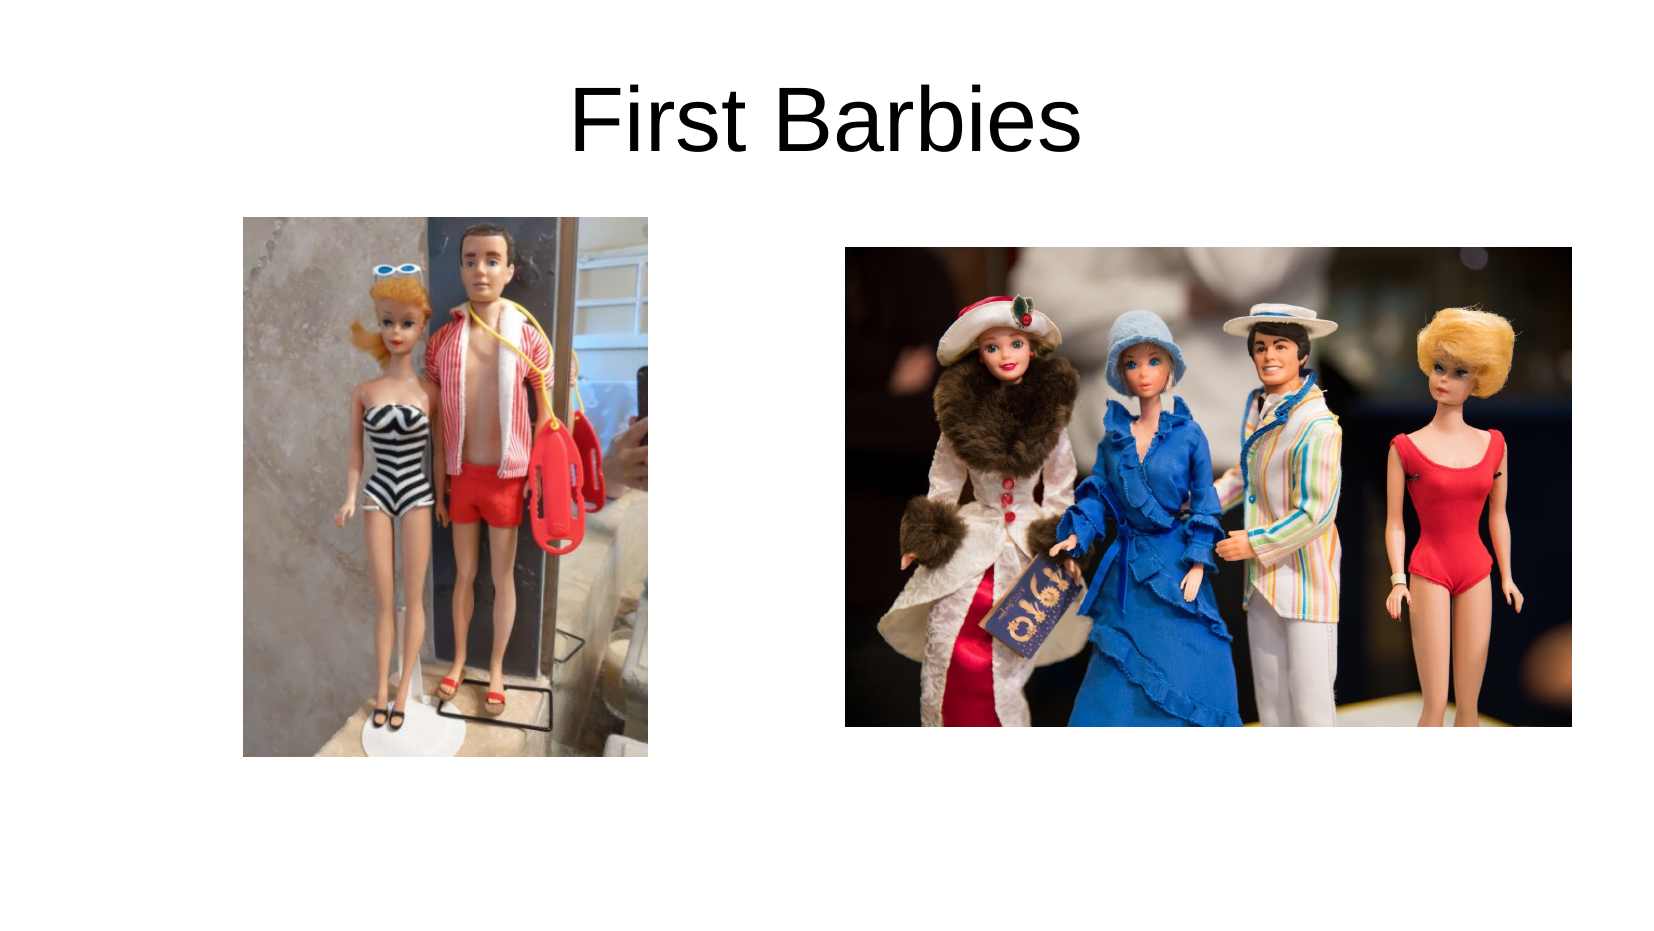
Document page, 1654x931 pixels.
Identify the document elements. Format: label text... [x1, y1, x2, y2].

picture [845, 247, 1572, 728]
title First Barbies [82, 37, 1571, 193]
picture [243, 217, 648, 757]
